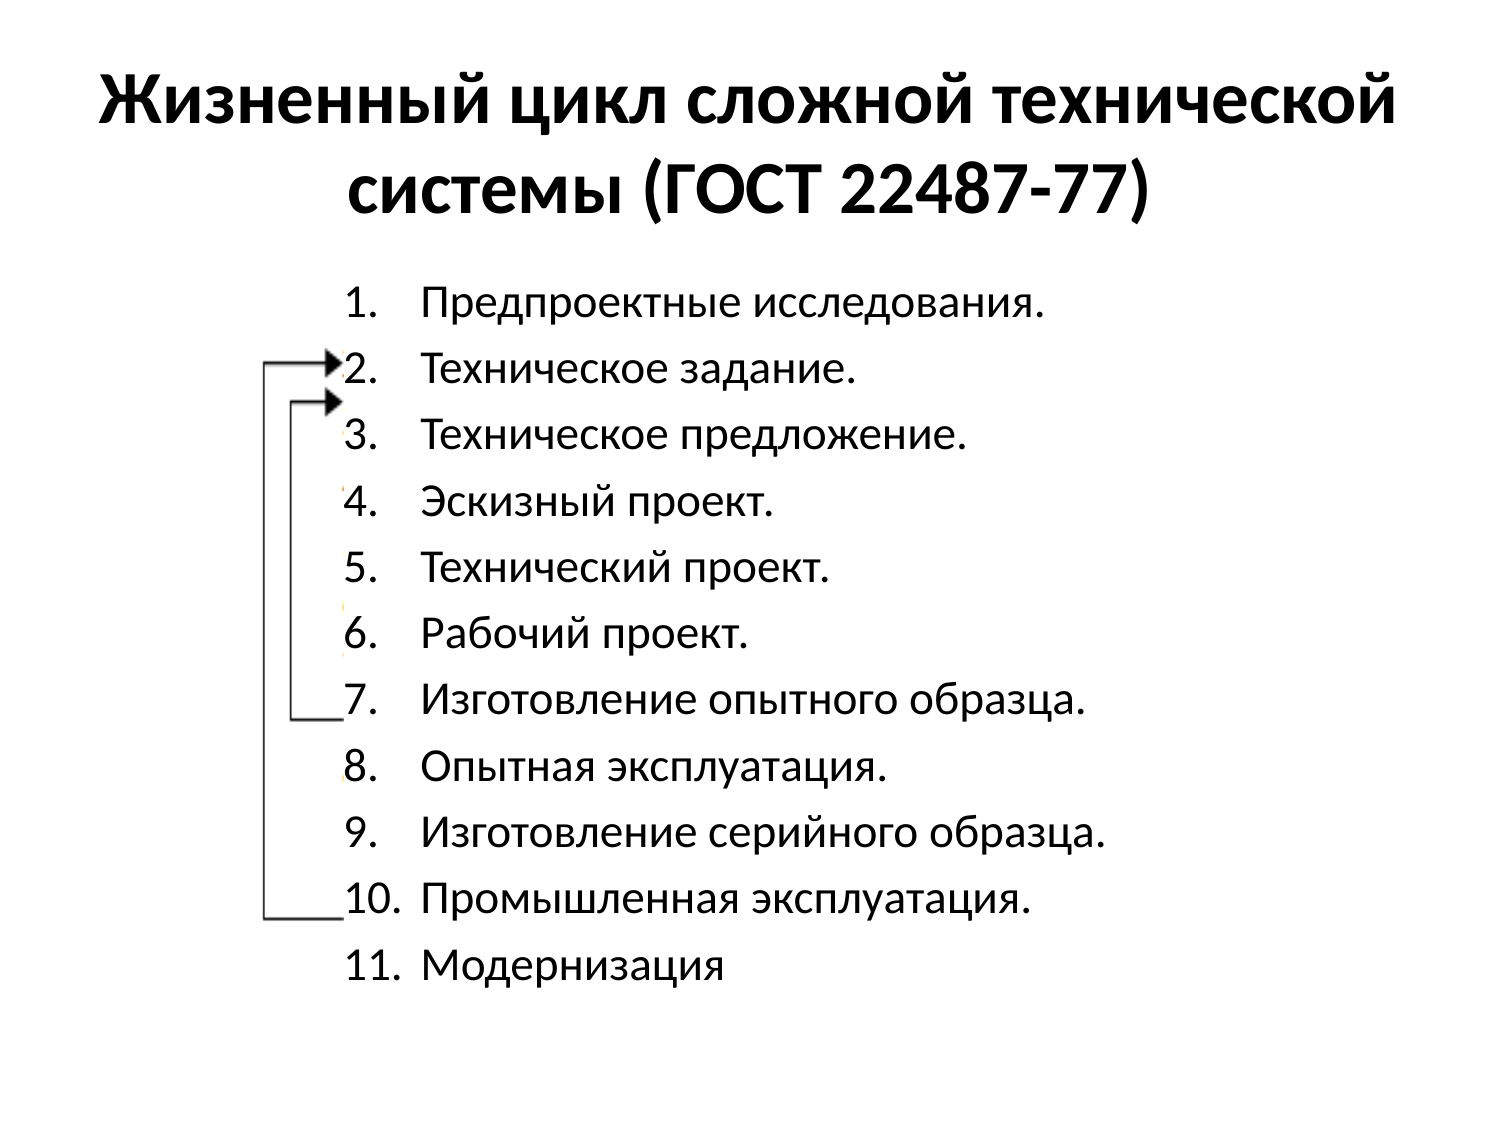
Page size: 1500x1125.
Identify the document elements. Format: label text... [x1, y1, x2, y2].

title Жизненный цикл сложной технической системы (ГОСТ 22487-77) [75, 45, 1425, 233]
list Предпроектные исследования. Техническое задание. Техническое предложение. Эскизный проект. Технический проект. Рабочий проект. Изготовление опытного образца. Опытная эксплуатация. Изготовление серийного образца. Промышленная эксплуатация. Модернизация [328, 262, 1425, 1005]
picture [257, 339, 344, 934]
